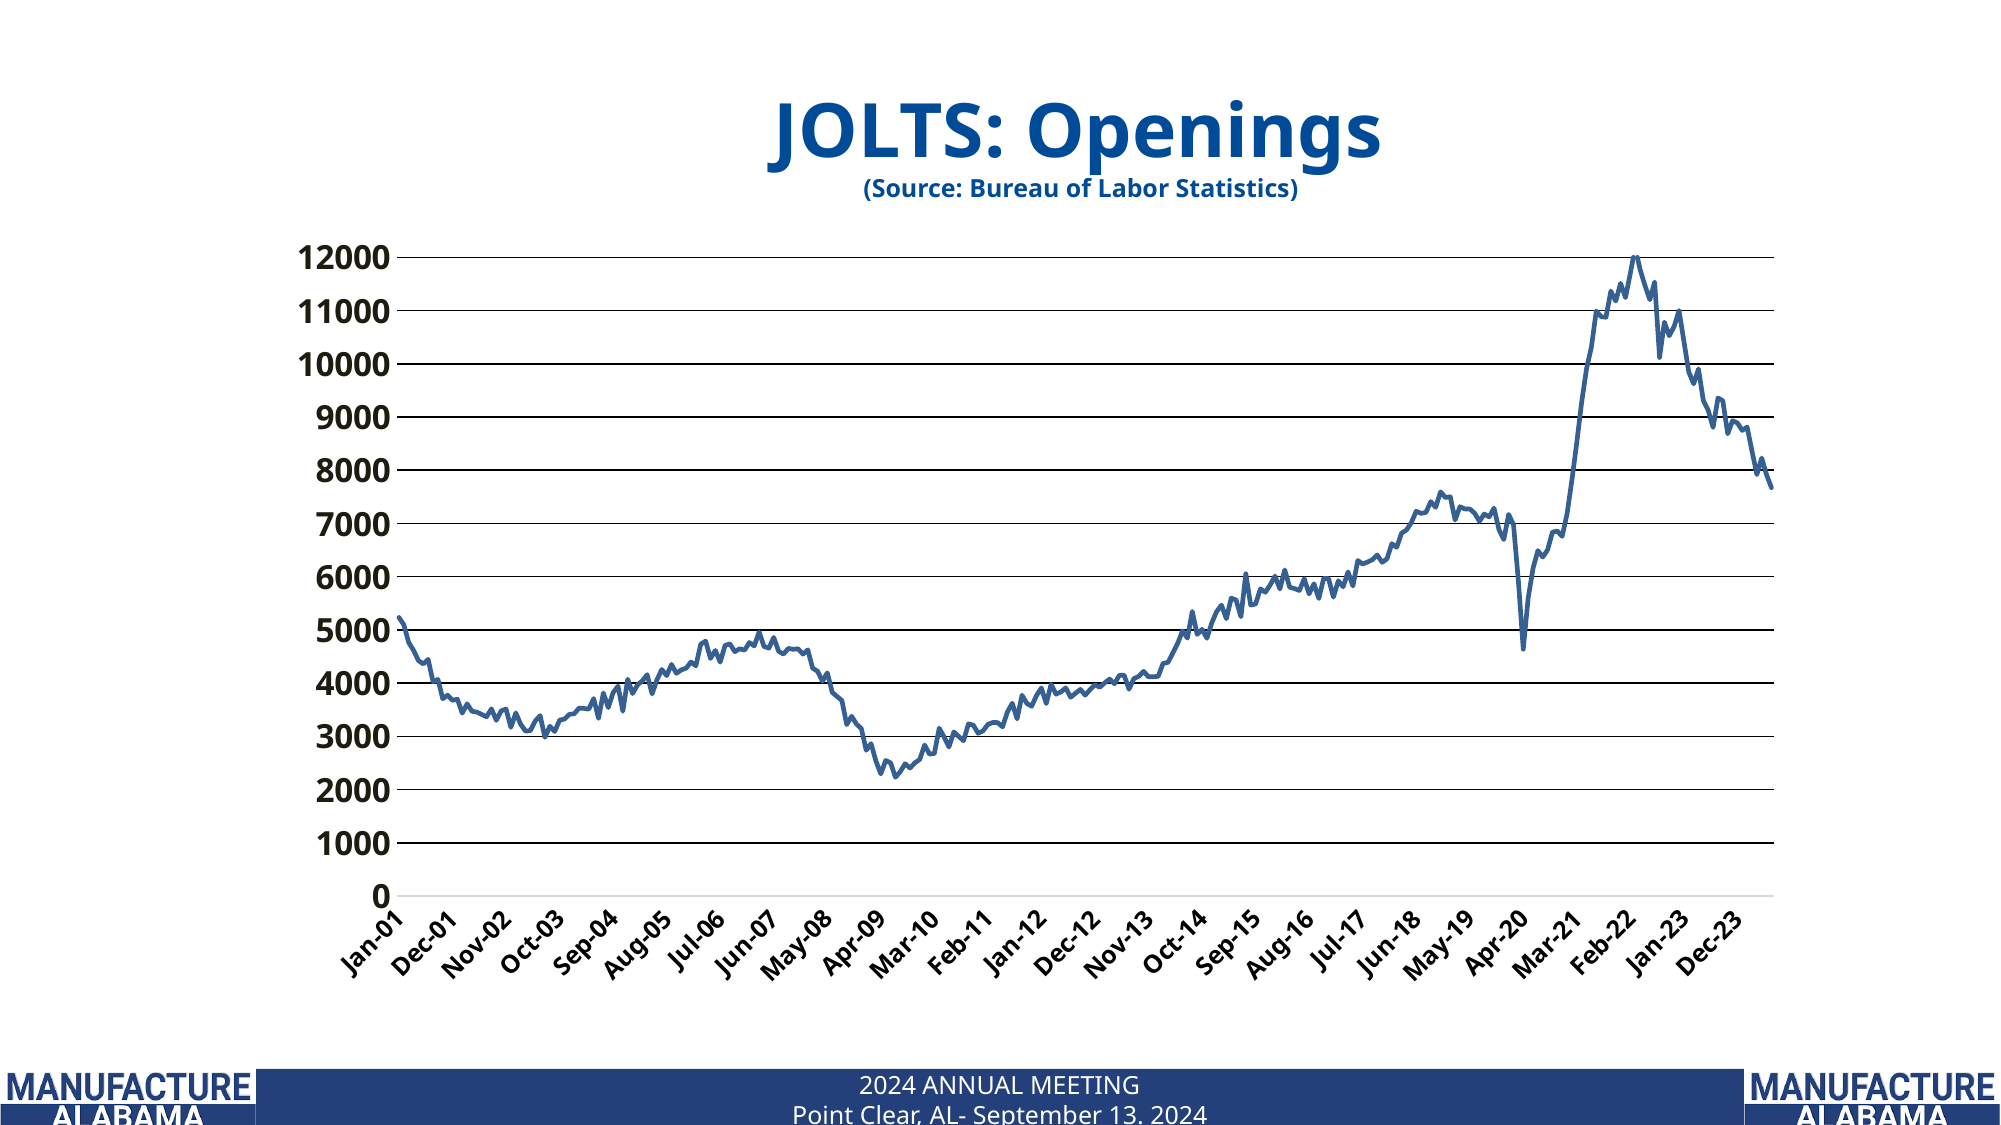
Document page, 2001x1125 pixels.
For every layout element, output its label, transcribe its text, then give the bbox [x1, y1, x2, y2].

picture [1744, 1068, 2000, 1125]
picture [0, 1068, 256, 1125]
title JOLTS: Openings (Source: Bureau of Labor Statistics) [300, 59, 1863, 225]
chart [249, 224, 1813, 1013]
